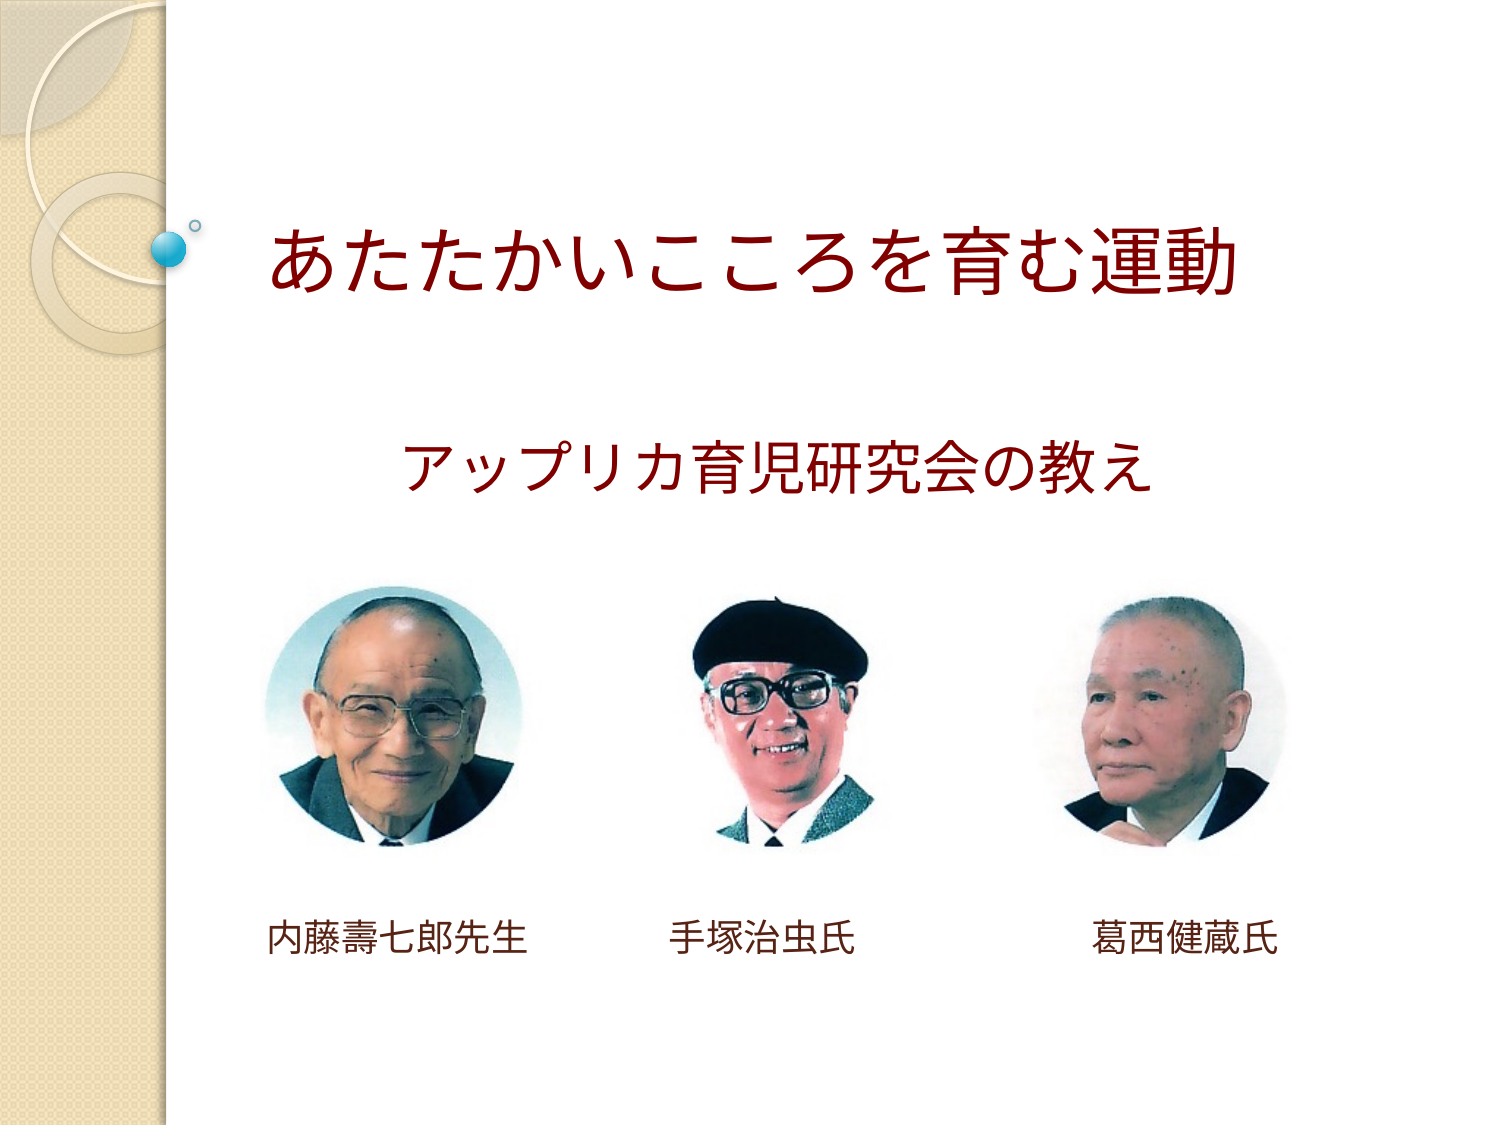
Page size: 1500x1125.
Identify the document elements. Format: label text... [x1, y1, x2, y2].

text_box 手塚治虫氏 [653, 906, 872, 967]
picture [652, 572, 918, 860]
picture [1032, 579, 1296, 856]
picture [249, 578, 545, 857]
text_box 内藤壽七郎先生 [251, 906, 544, 967]
text_box 葛西健蔵氏 [1076, 906, 1294, 967]
text_box アップリカ育児研究会の教え [308, 423, 1352, 509]
title あたたかいこころを育む運動 [249, 206, 1379, 349]
